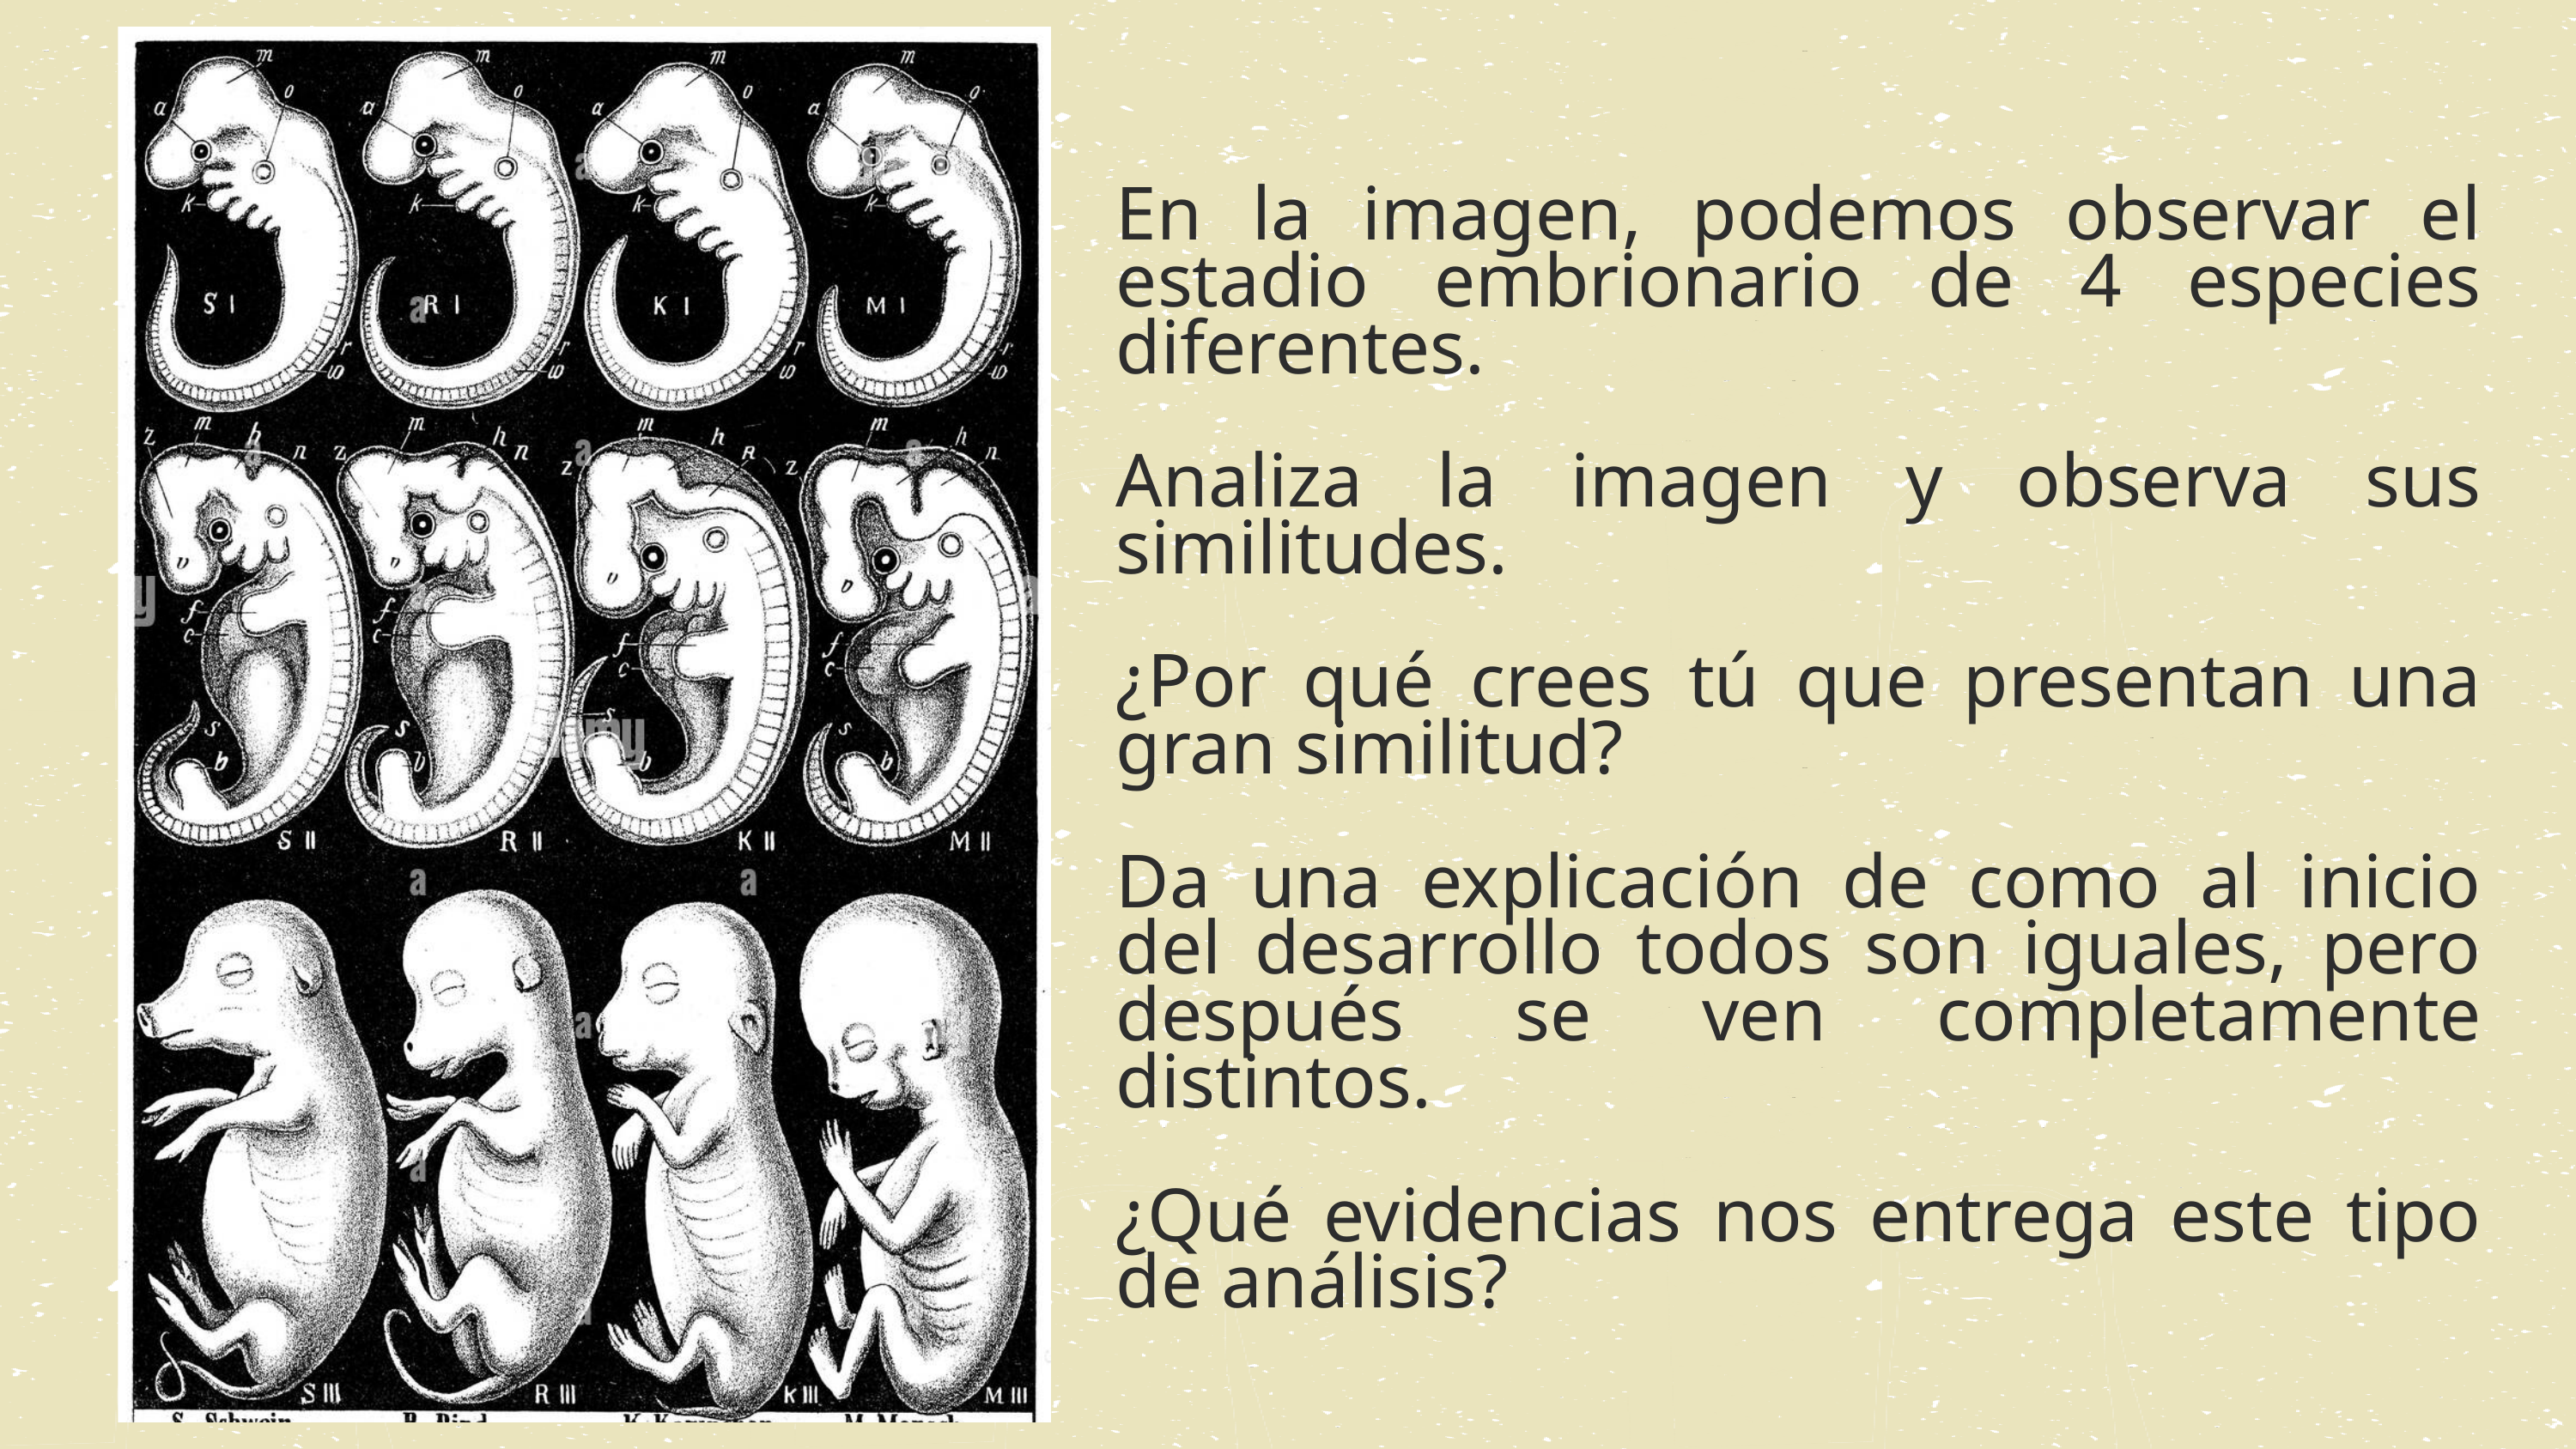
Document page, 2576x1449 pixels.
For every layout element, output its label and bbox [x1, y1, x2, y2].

text_box [0, 0, 2576, 1449]
picture [118, 26, 1052, 1422]
